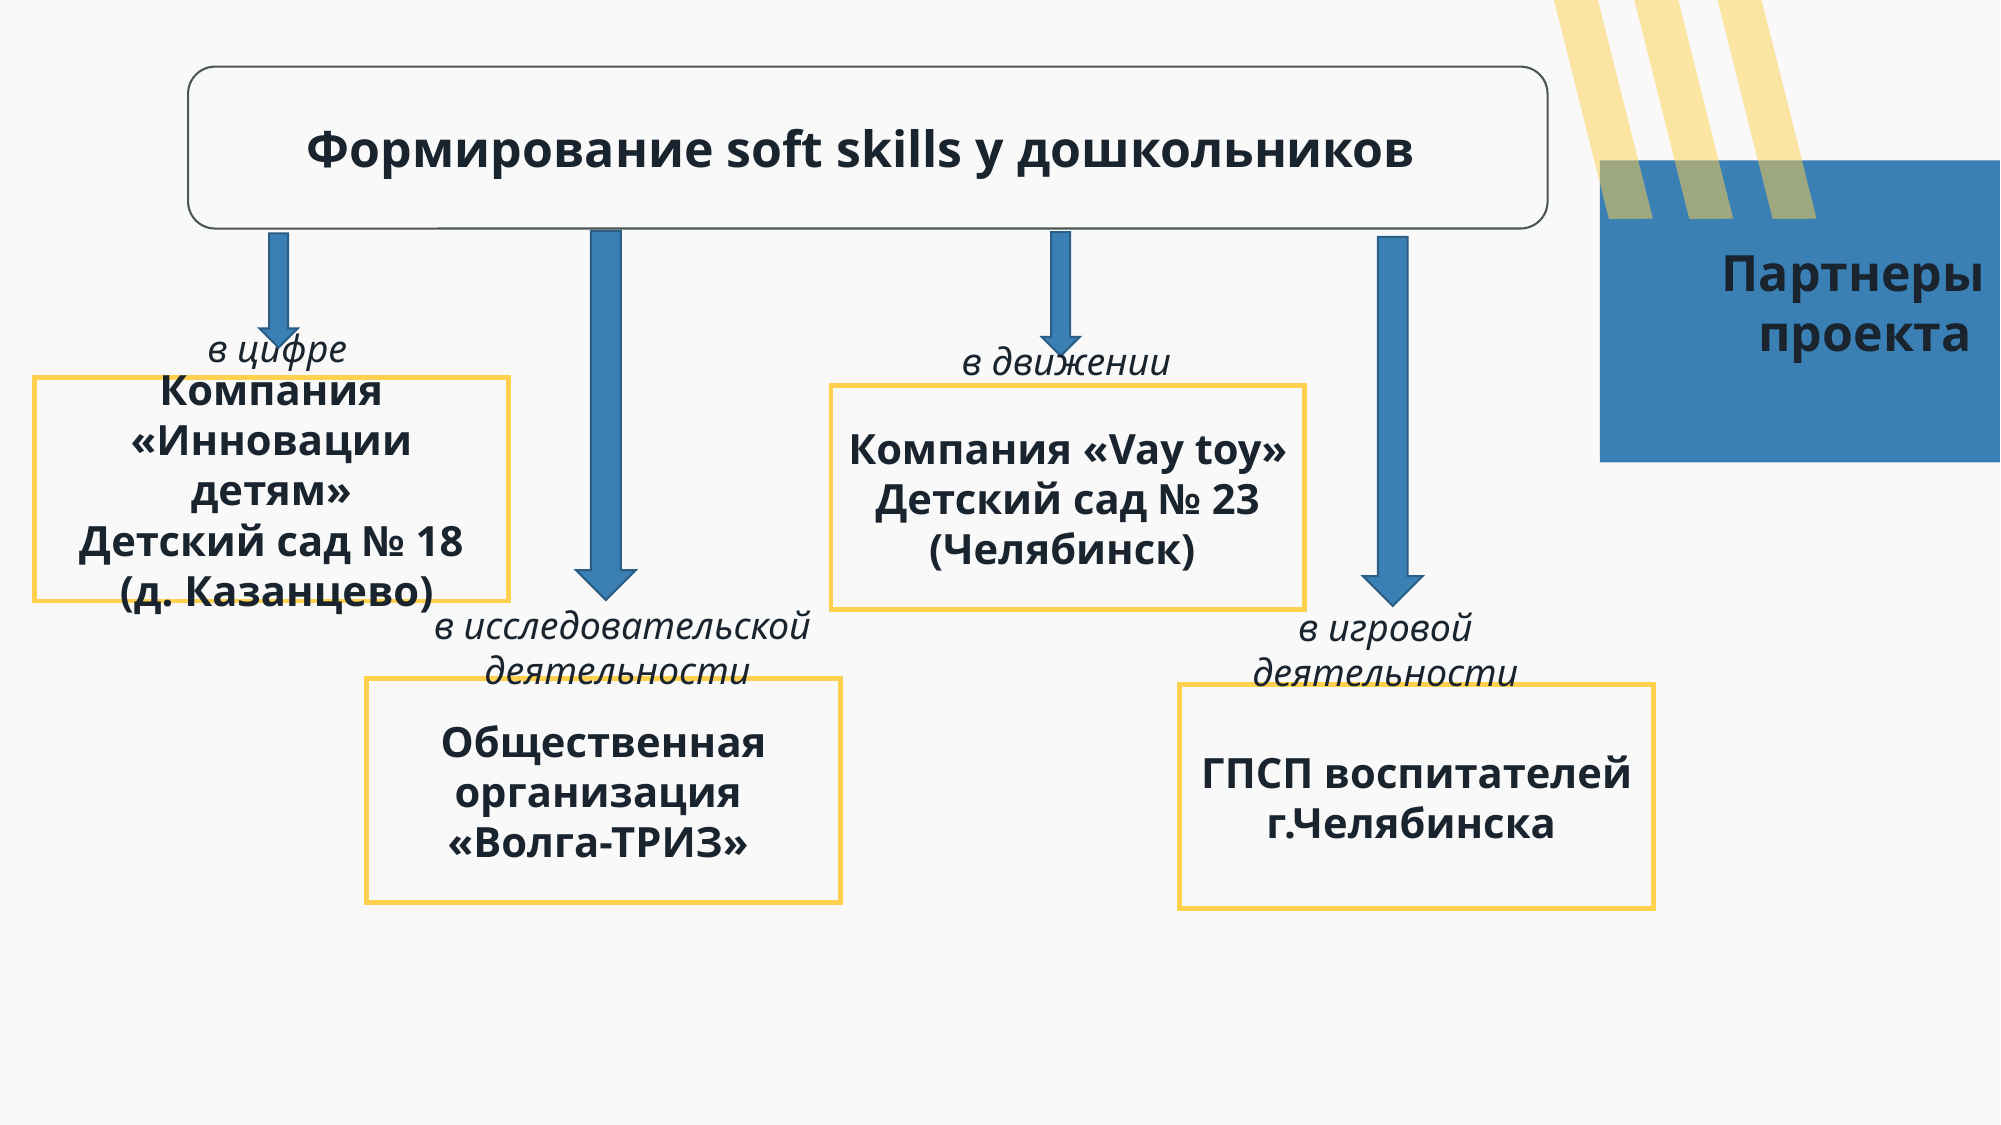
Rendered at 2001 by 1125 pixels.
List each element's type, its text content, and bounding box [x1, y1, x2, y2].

text_box в исследовательской деятельности [345, 595, 900, 700]
title Партнеры проекта [1616, 152, 2000, 451]
text_box [257, 232, 301, 350]
text_box в игровой деятельности [1113, 596, 1668, 702]
text_box Компания «Vay toy» Детский сад № 23 (Челябинск) [830, 391, 1306, 610]
text_box [614, 230, 1399, 596]
text_box в цифре [0, 317, 555, 378]
text_box [1050, 231, 1072, 330]
text_box Формирование soft skills у дошкольников [187, 65, 1549, 230]
text_box [123, 30, 1399, 595]
text_box ГПСП воспитателей г.Челябинска [1179, 702, 1655, 909]
text_box Общественная организация «Волга-ТРИЗ» [366, 700, 841, 903]
text_box [123, 602, 1399, 1102]
text_box Компания «Инновации детям» Детский сад № 18 (д. Казанцево) [34, 378, 509, 602]
text_box [1360, 235, 1426, 608]
text_box в движении [789, 330, 1344, 391]
text_box [573, 229, 639, 595]
